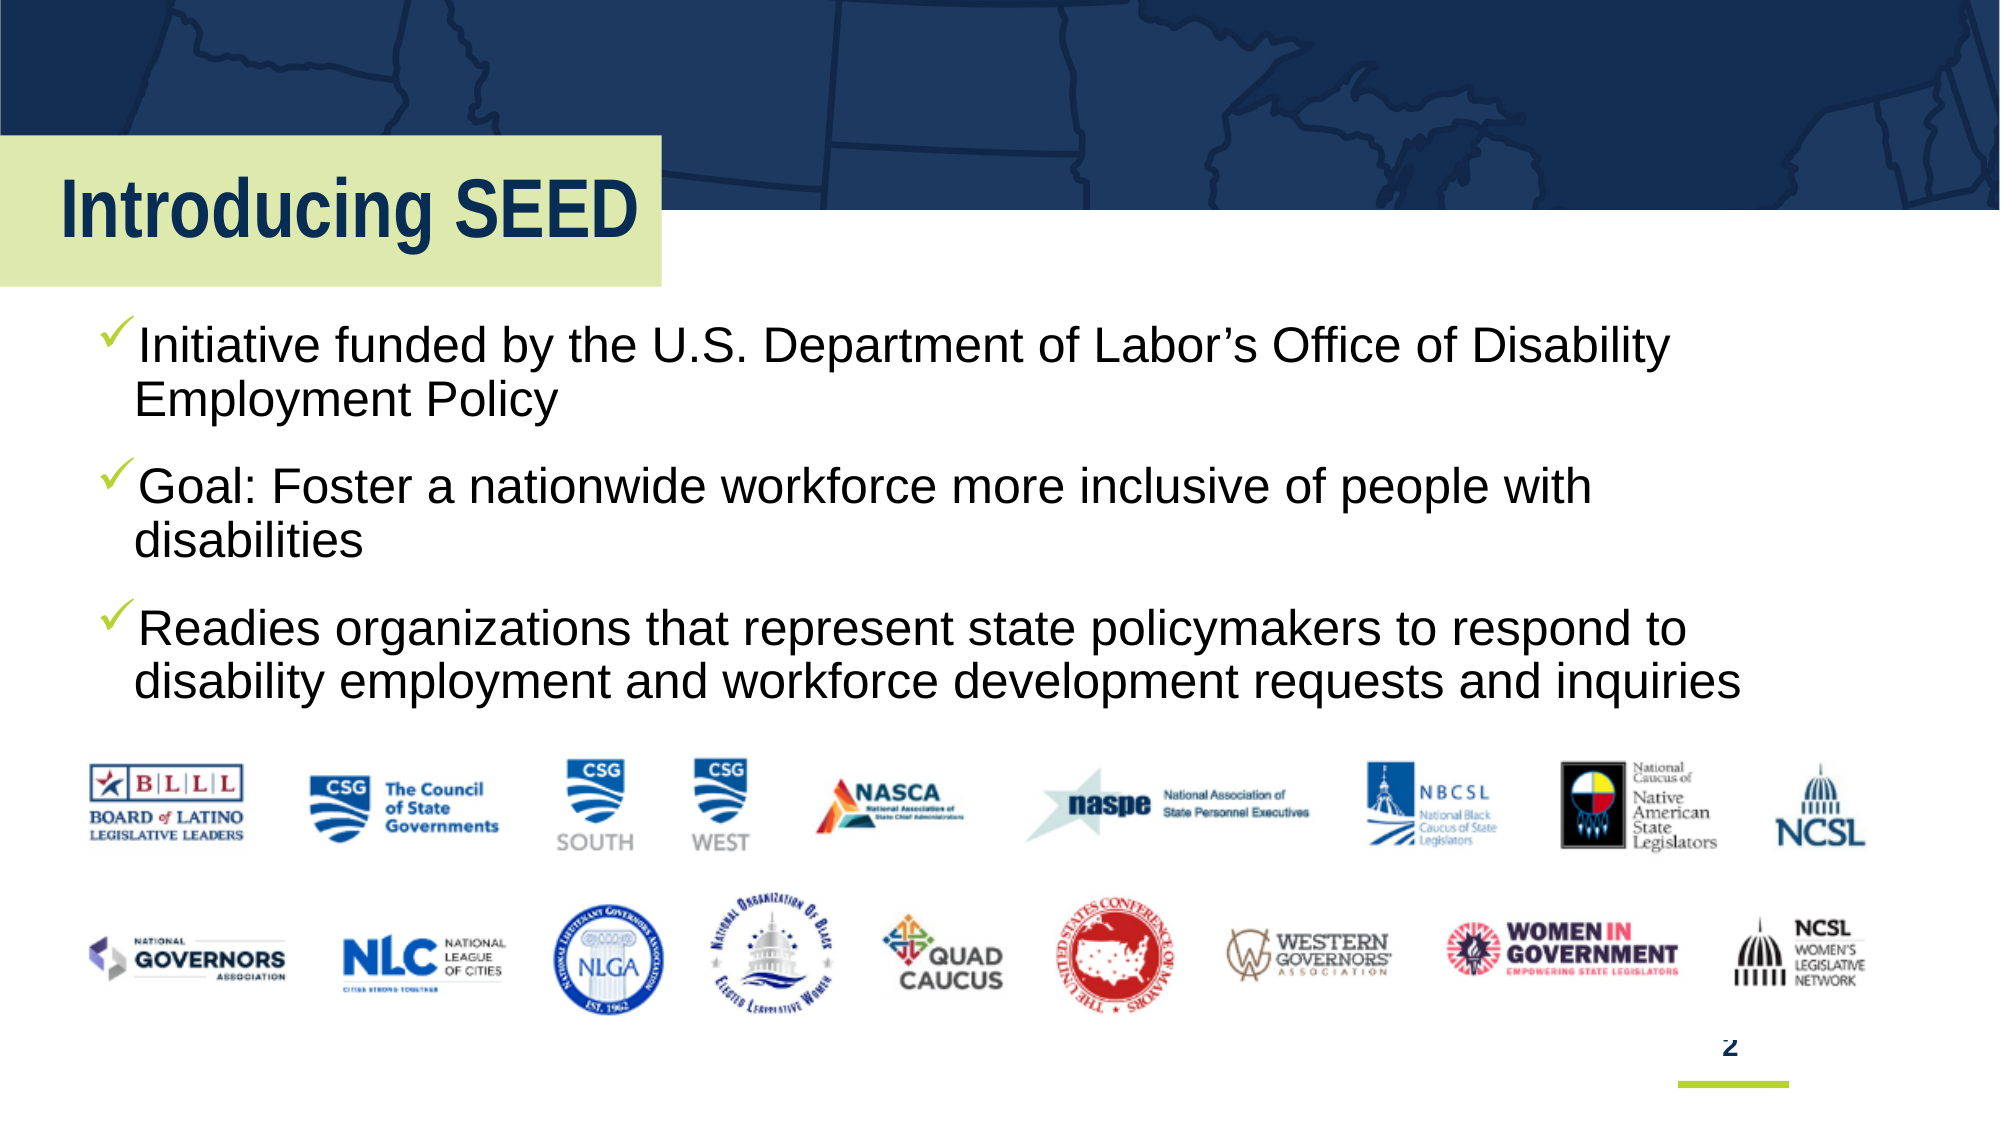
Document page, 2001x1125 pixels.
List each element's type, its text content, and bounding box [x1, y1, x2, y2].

title Introducing SEED [0, 135, 662, 287]
list Initiative funded by the U.S. Department of Labor’s Office of Disability Employment Policy Goal: Foster a nationwide workforce more inclusive of people with disabilities Readies organizations that represent state policymakers to respond to disability employment and workforce development requests and inquiries [81, 311, 1802, 936]
picture [0, 0, 2000, 210]
picture [88, 743, 1867, 1040]
